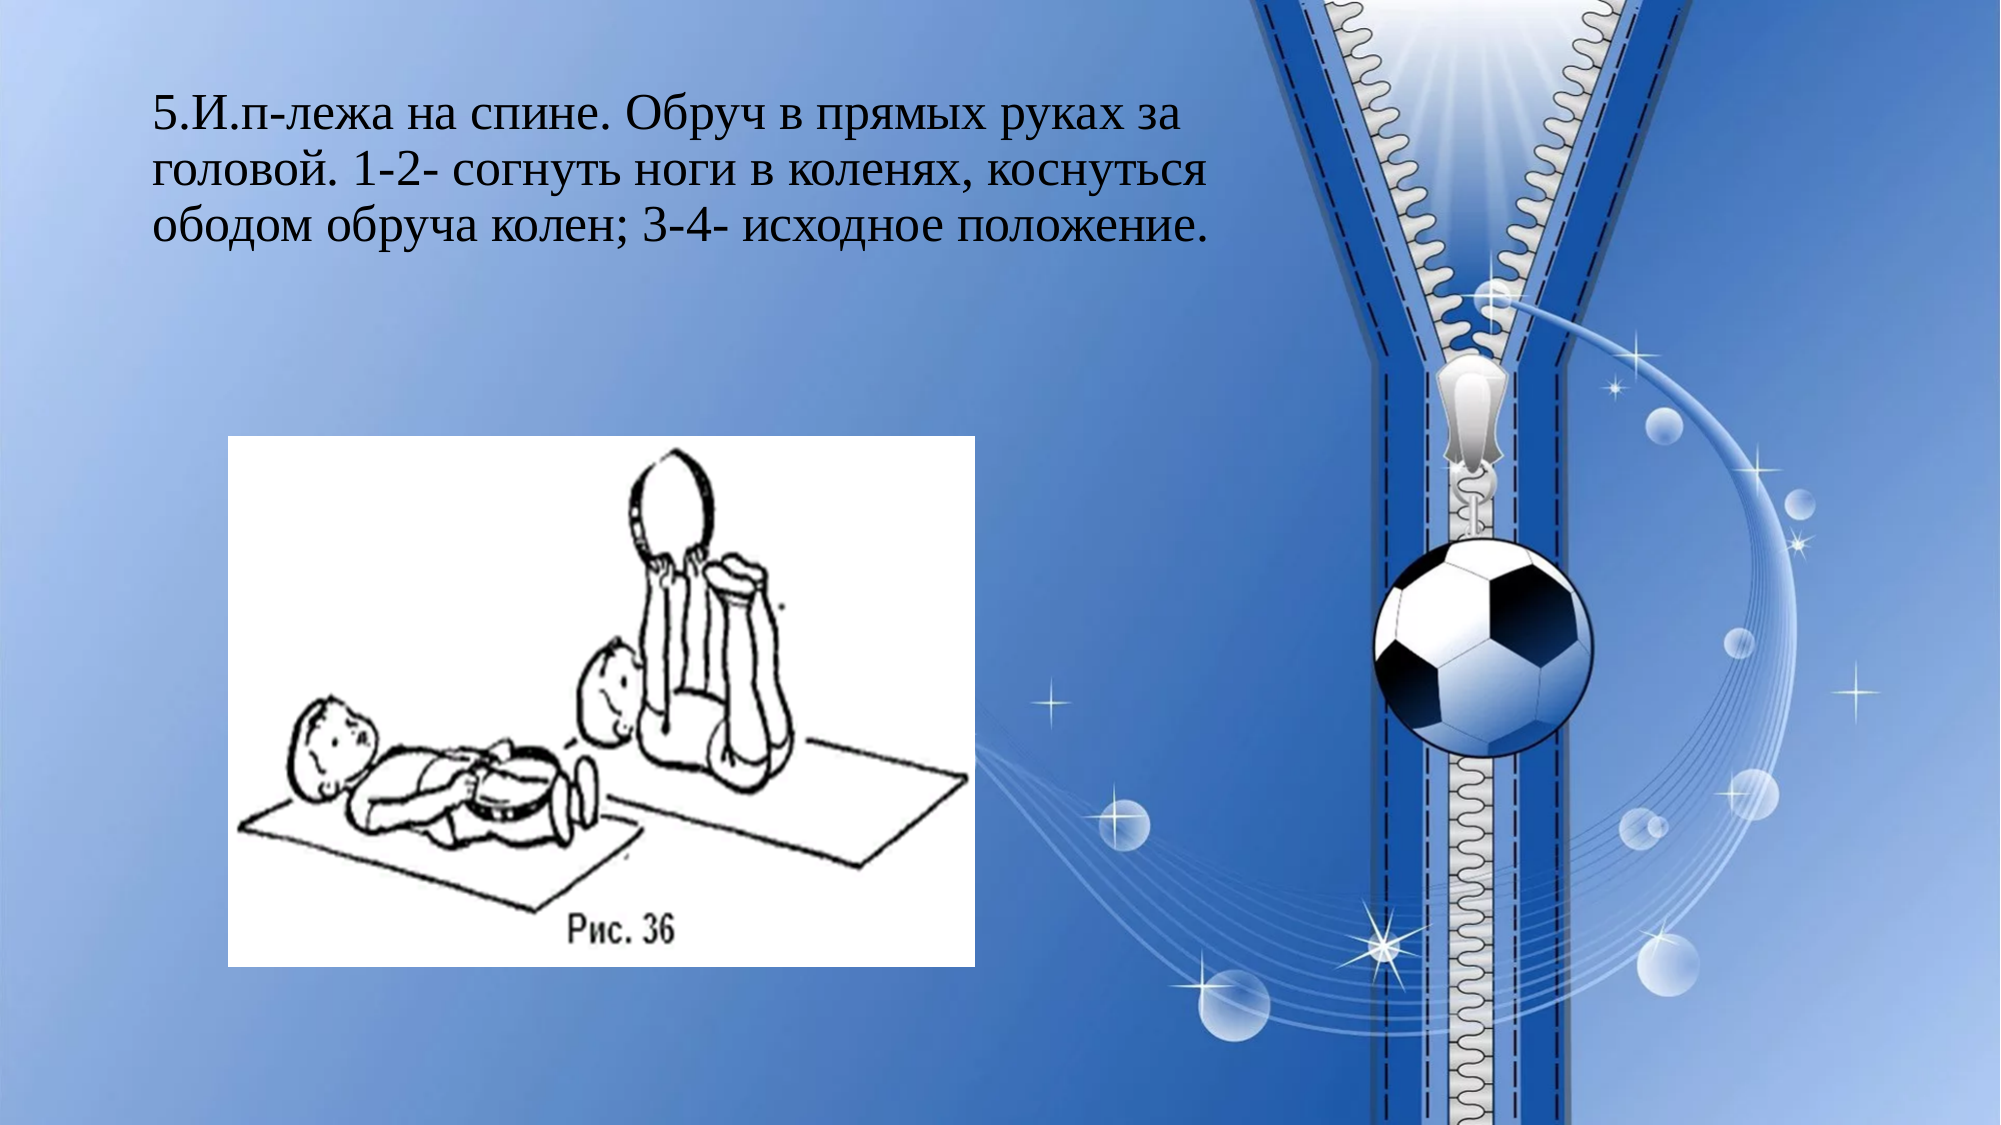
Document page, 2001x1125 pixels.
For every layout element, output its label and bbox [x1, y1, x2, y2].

picture [0, 0, 2000, 1125]
list [228, 436, 975, 967]
